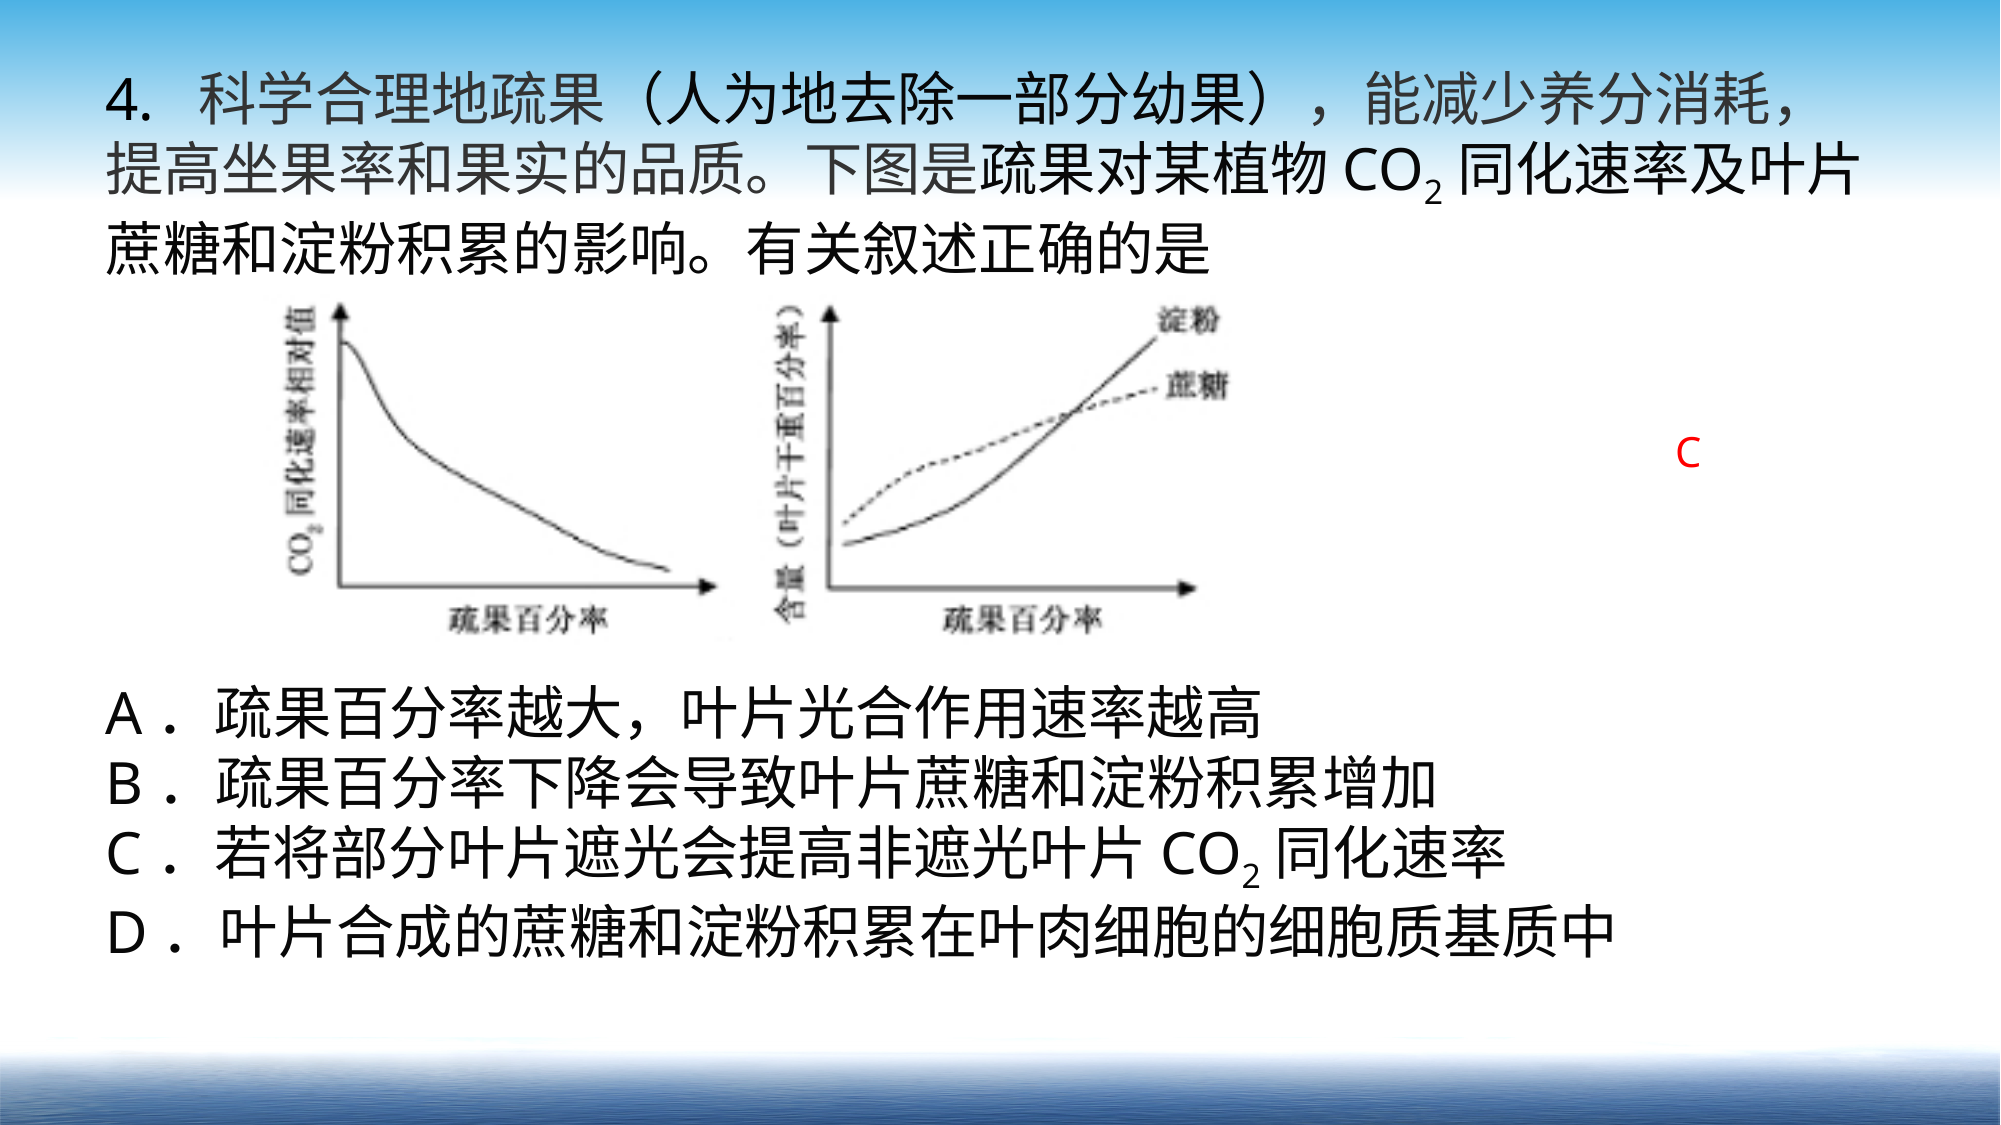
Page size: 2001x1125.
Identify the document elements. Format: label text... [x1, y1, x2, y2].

text_box C [1633, 417, 1744, 483]
picture [243, 294, 1266, 645]
text_box A．疏果百分率越大，叶片光合作用速率越高 B．疏果百分率下降会导致叶片蔗糖和淀粉积累增加 C．若将部分叶片遮光会提高非遮光叶片CO2同化速率 D．叶片合成的蔗糖和淀粉积累在叶肉细胞的细胞质基质中 [90, 668, 1677, 973]
text_box 4. 科学合理地疏果（人为地去除一部分幼果），能减少养分消耗，提高坐果率和果实的品质。下图是疏果对某植物CO2同化速率及叶片蔗糖和淀粉积累的影响。有关叙述正确的是 [90, 54, 1900, 289]
picture [0, 1037, 2000, 1125]
